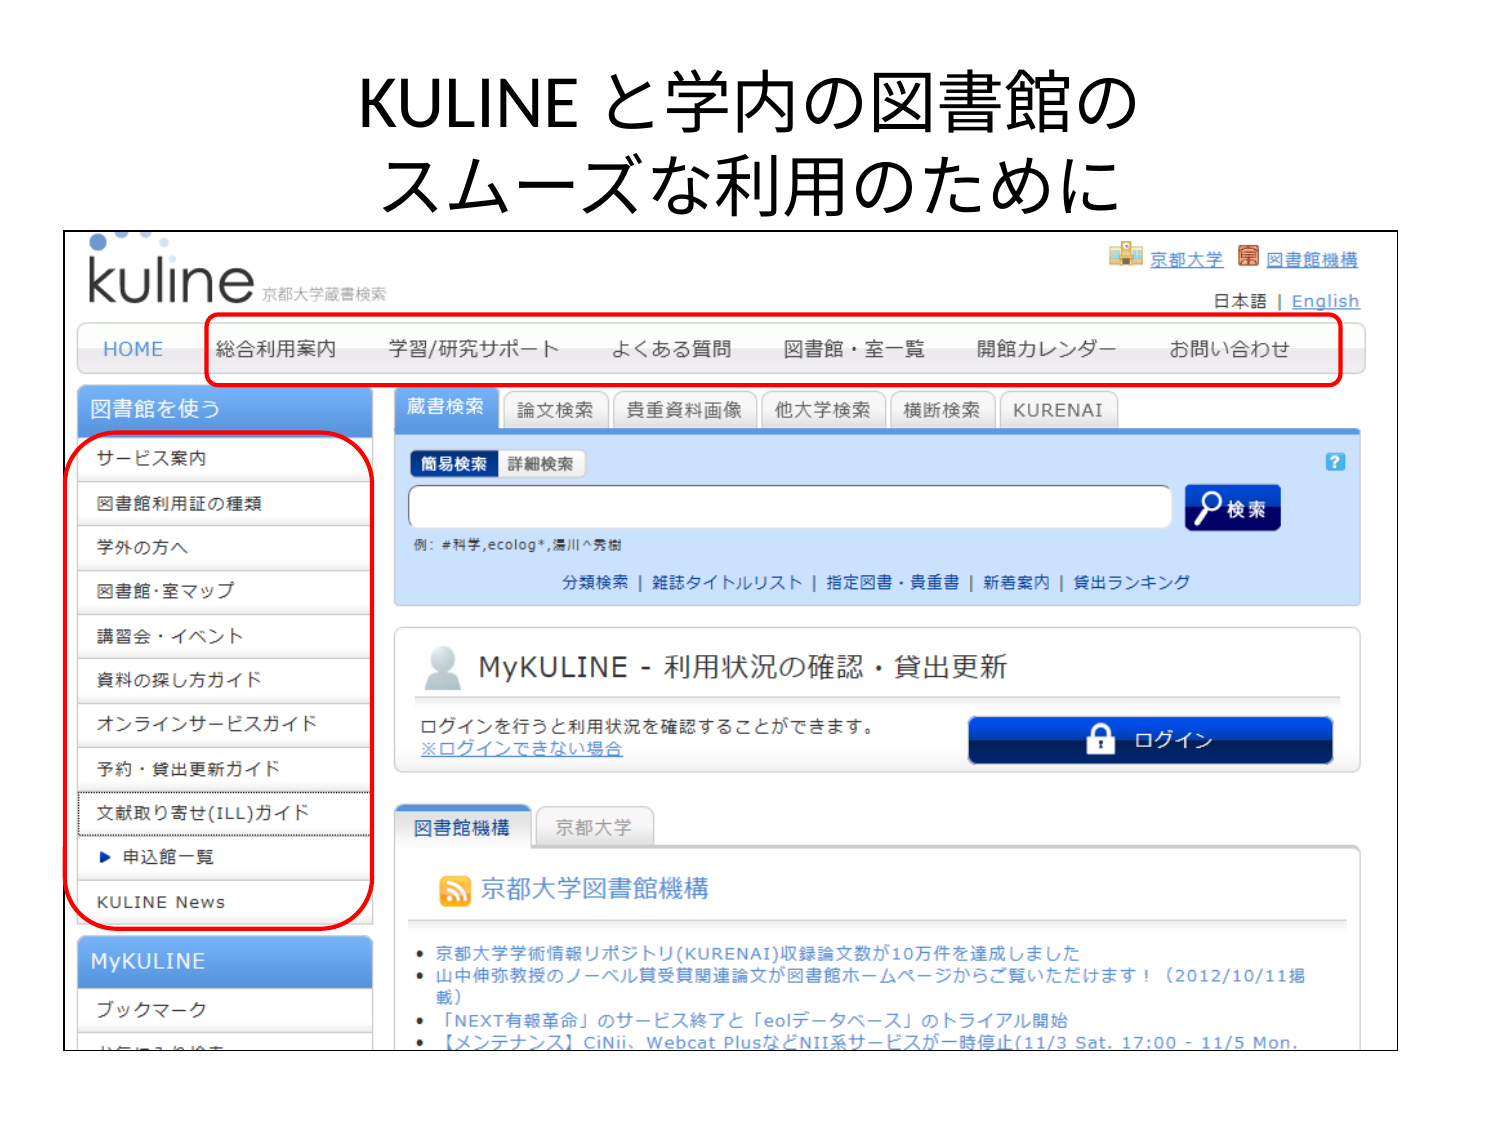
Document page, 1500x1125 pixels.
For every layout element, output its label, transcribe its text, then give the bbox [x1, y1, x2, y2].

title KULINEと学内の図書館の スムーズな利用のために [75, 45, 1425, 233]
picture [64, 231, 1398, 1051]
